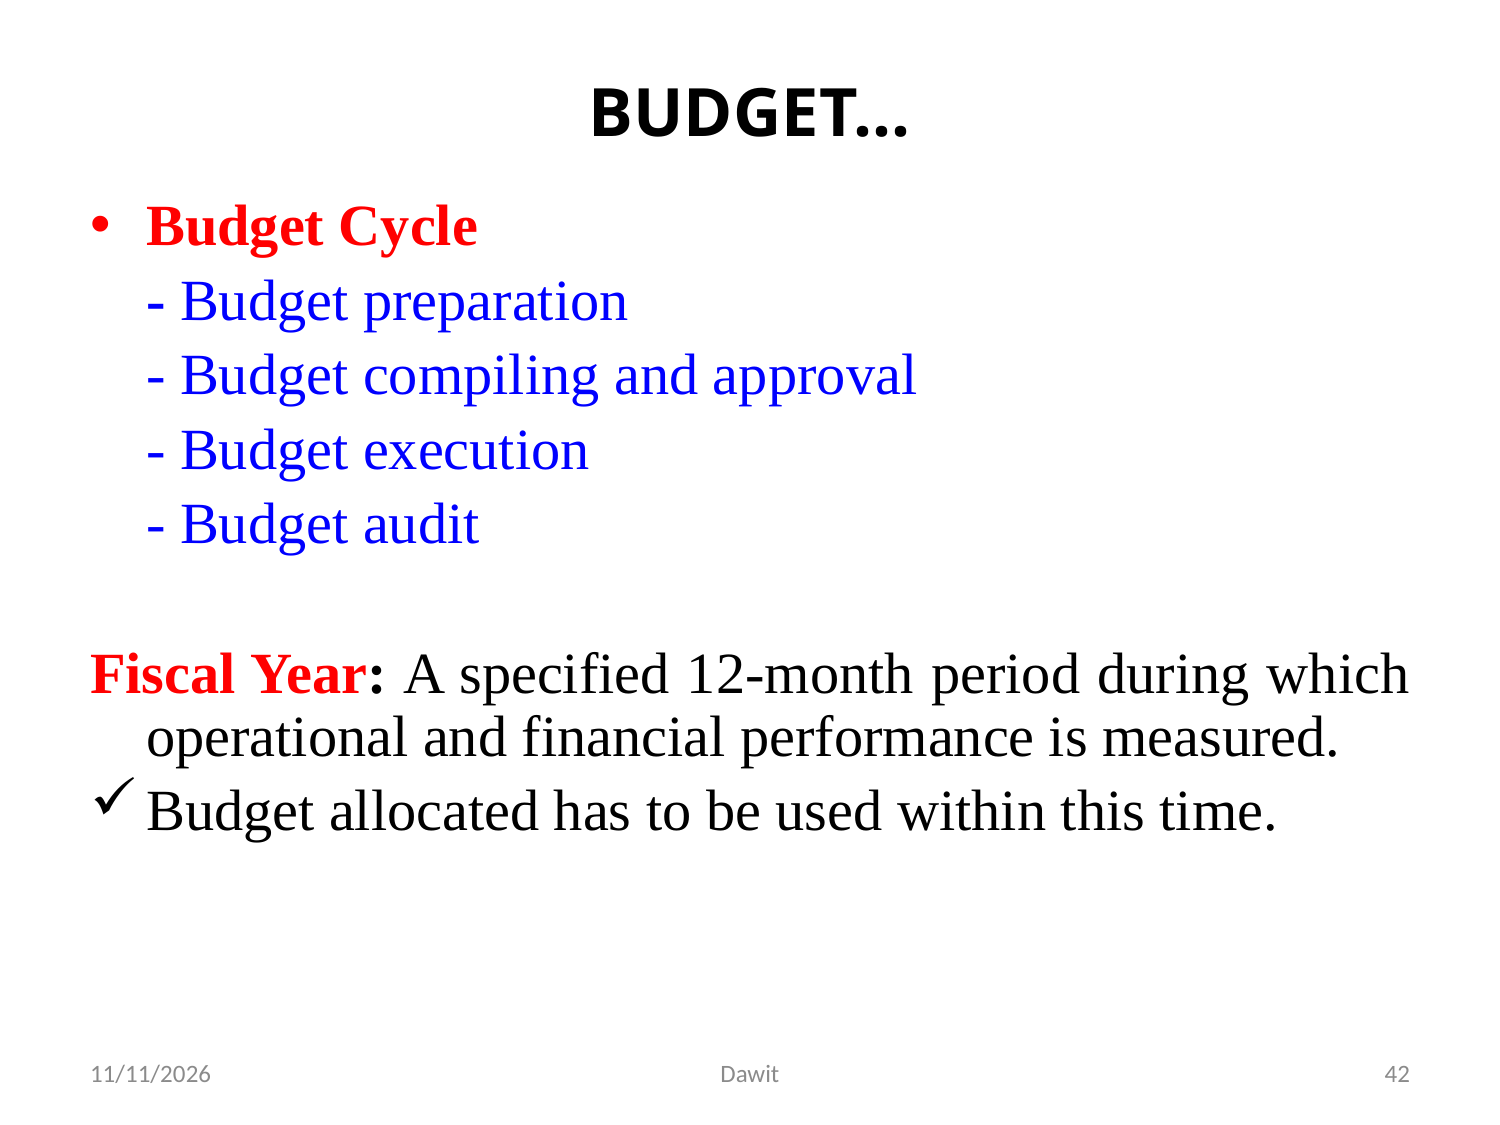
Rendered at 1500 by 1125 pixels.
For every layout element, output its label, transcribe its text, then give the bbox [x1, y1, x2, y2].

list Budget Cycle - Budget preparation - Budget compiling and approval - Budget execution - Budget audit Fiscal Year: A specified 12-month period during which operational and financial performance is measured. Budget allocated has to be used within this time. [75, 187, 1425, 1050]
title BUDGET… [75, 45, 1425, 175]
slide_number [75, 1042, 425, 1103]
footer Dawit [512, 1042, 988, 1103]
slide_number 42 [1074, 1042, 1425, 1103]
